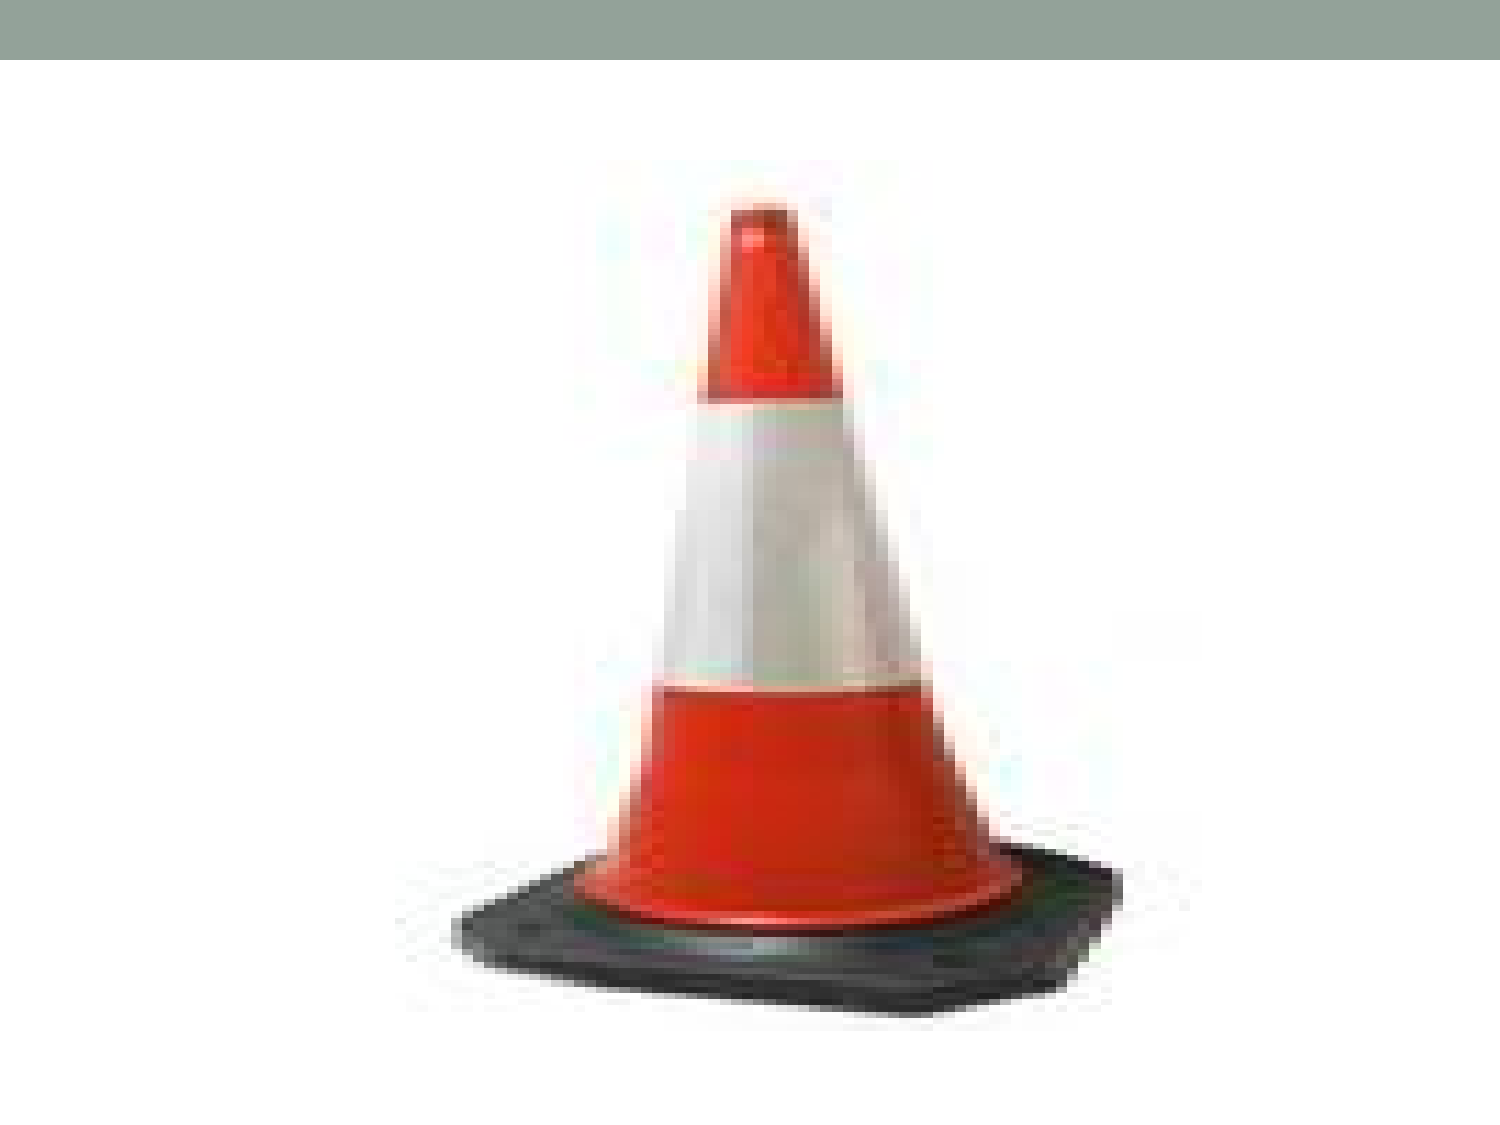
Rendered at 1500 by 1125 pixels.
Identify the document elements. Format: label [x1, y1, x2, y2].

list [395, 160, 1202, 1031]
